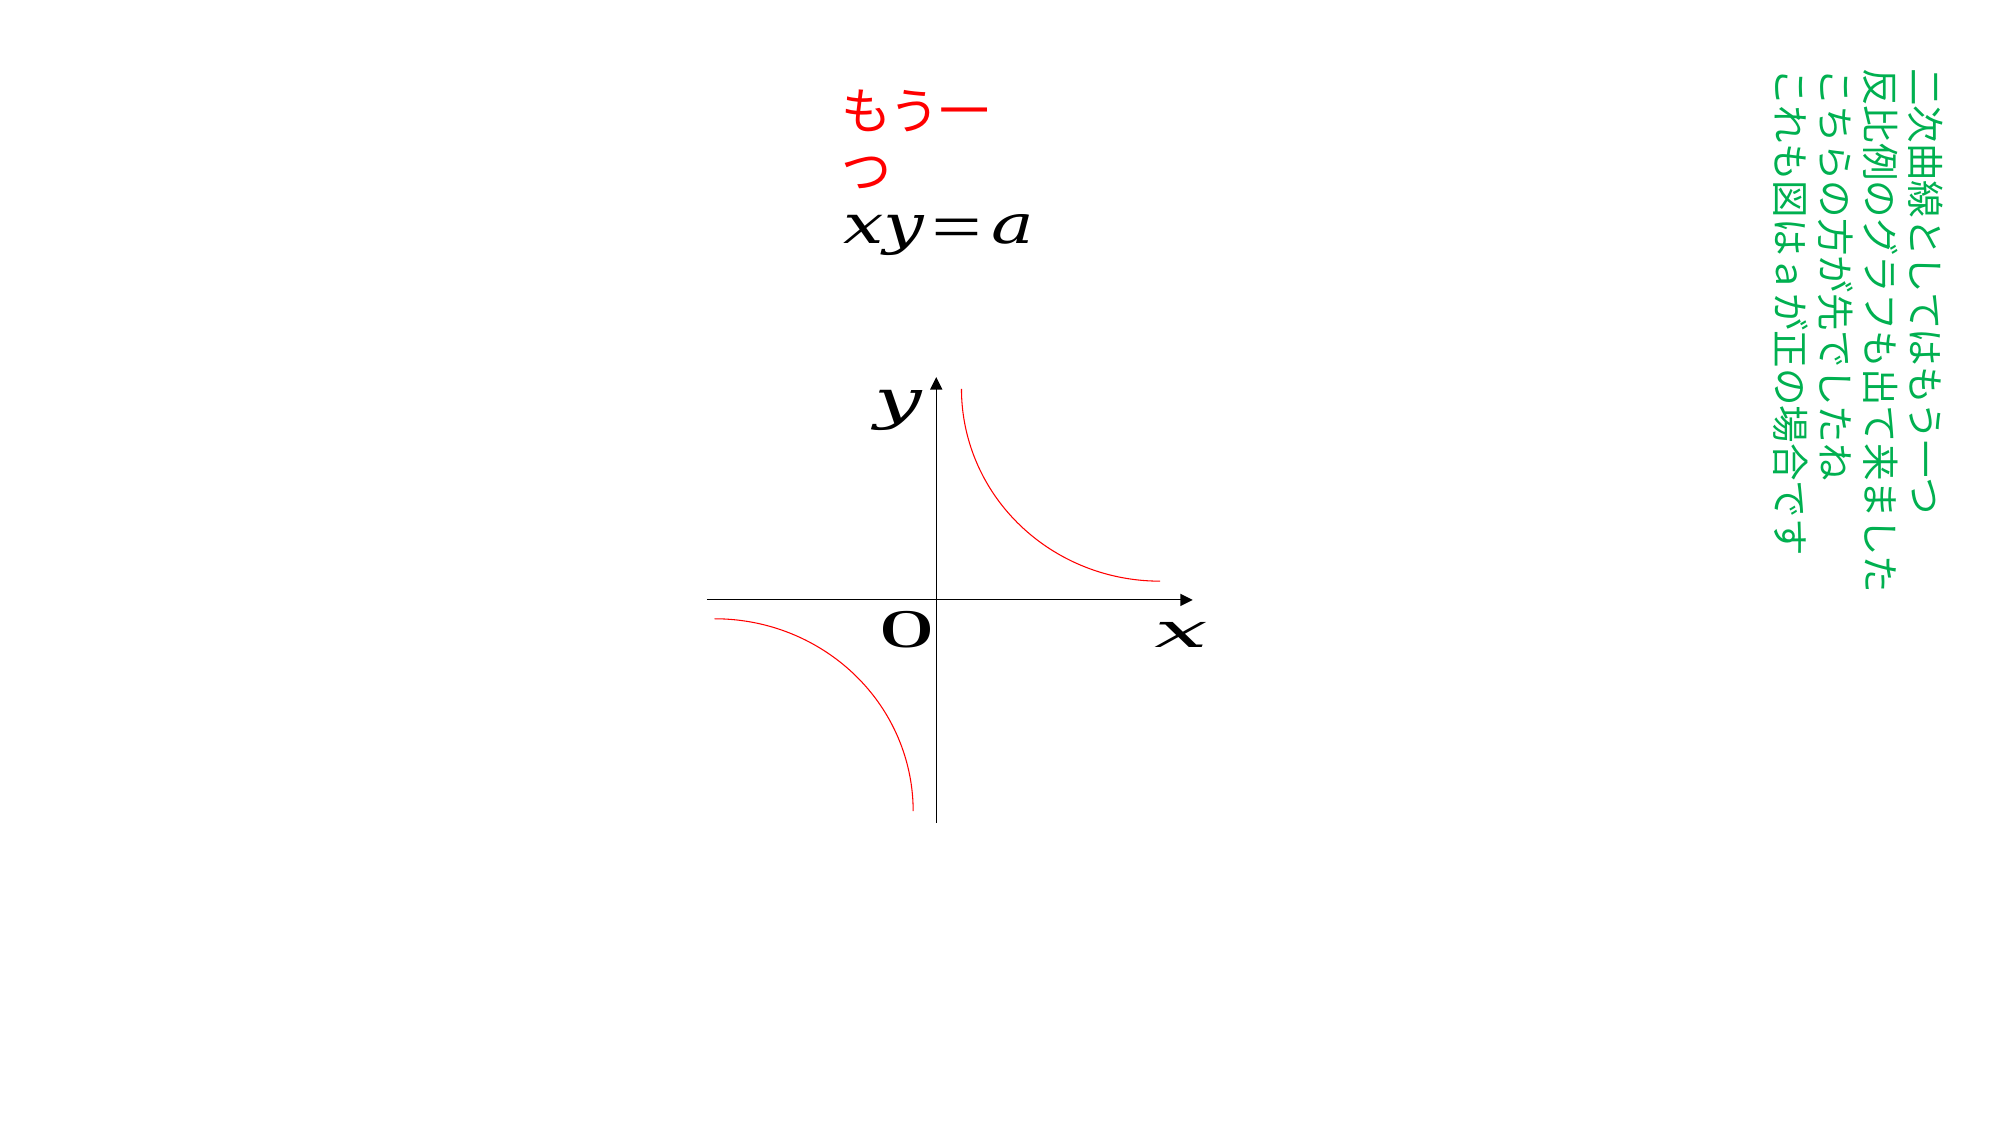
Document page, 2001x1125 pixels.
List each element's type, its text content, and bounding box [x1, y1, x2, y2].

text_box もう一つ [826, 72, 1034, 208]
text_box [714, 618, 914, 812]
text_box [960, 388, 1161, 582]
text_box 二次曲線としてはもう一つ 反比例のグラフも出て来ました こちらの方が先でしたね これも図はａが正の場合です [1744, 53, 1957, 586]
